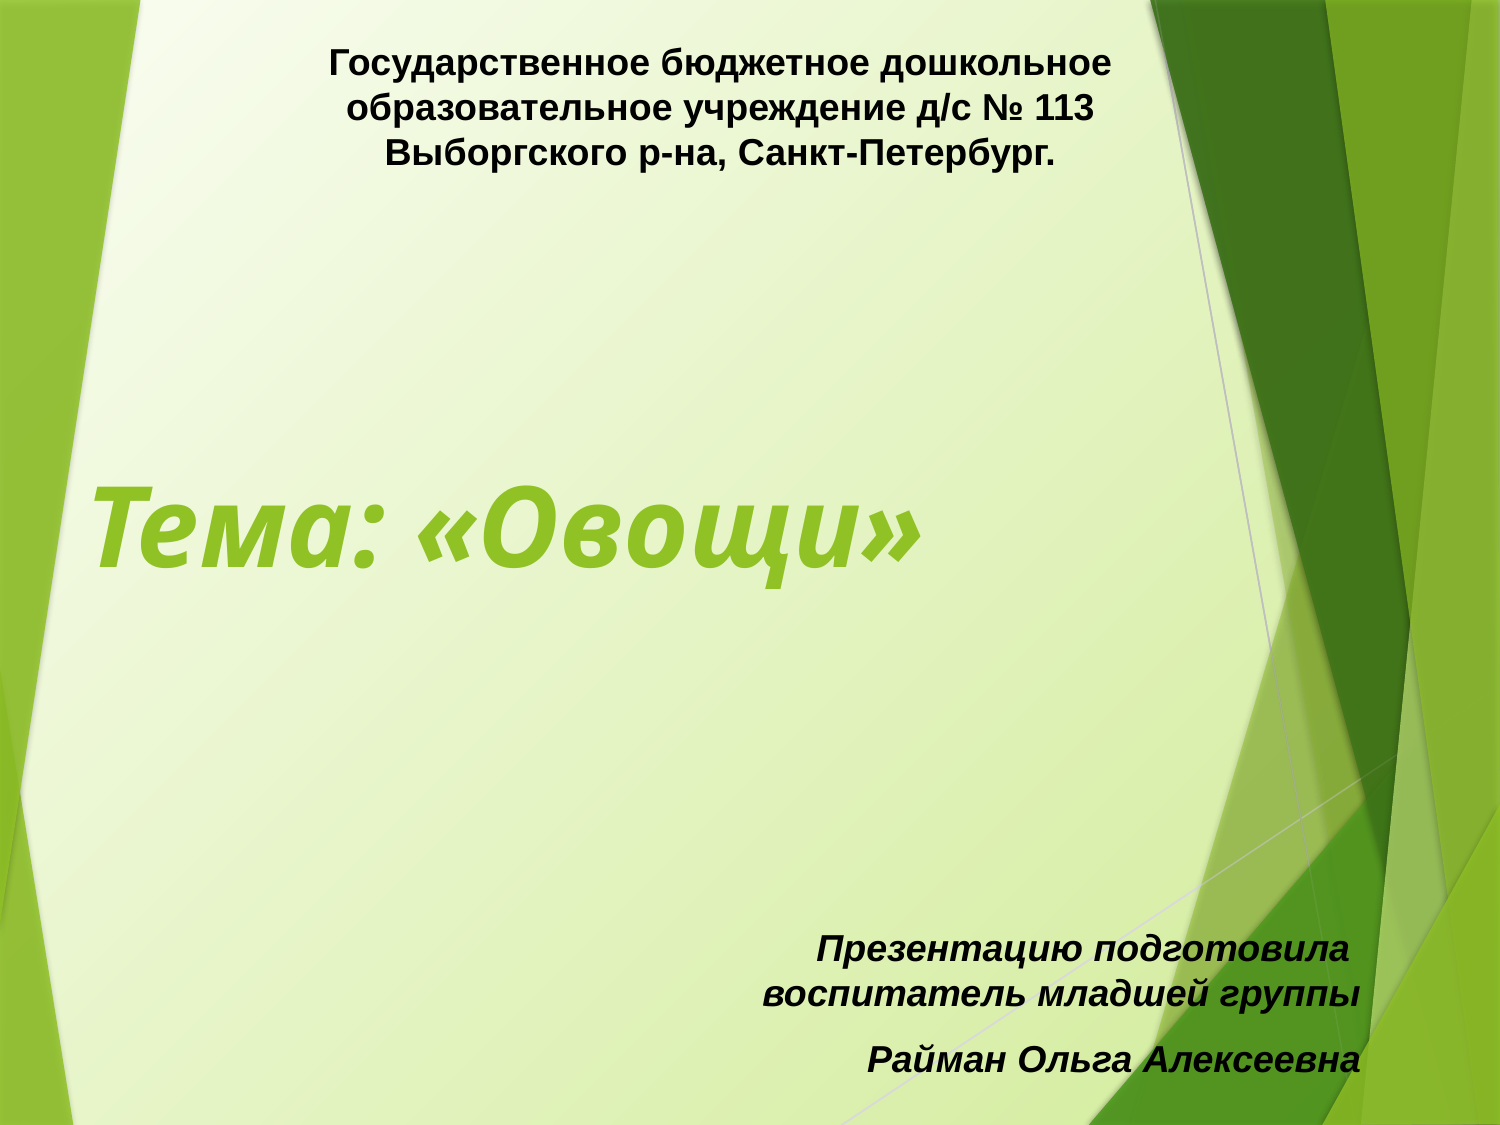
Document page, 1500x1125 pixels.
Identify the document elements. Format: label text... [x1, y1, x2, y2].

title Тема: «Овощи» [0, 278, 940, 598]
subtitle Презентацию подготовила воспитатель младшей группы Райман Ольга Алексеевна [277, 916, 1376, 1125]
text_box Государственное бюджетное дошкольное образовательное учреждение д/с № 113 Выборгского р-на, Санкт-Петербург. [206, 30, 1235, 181]
